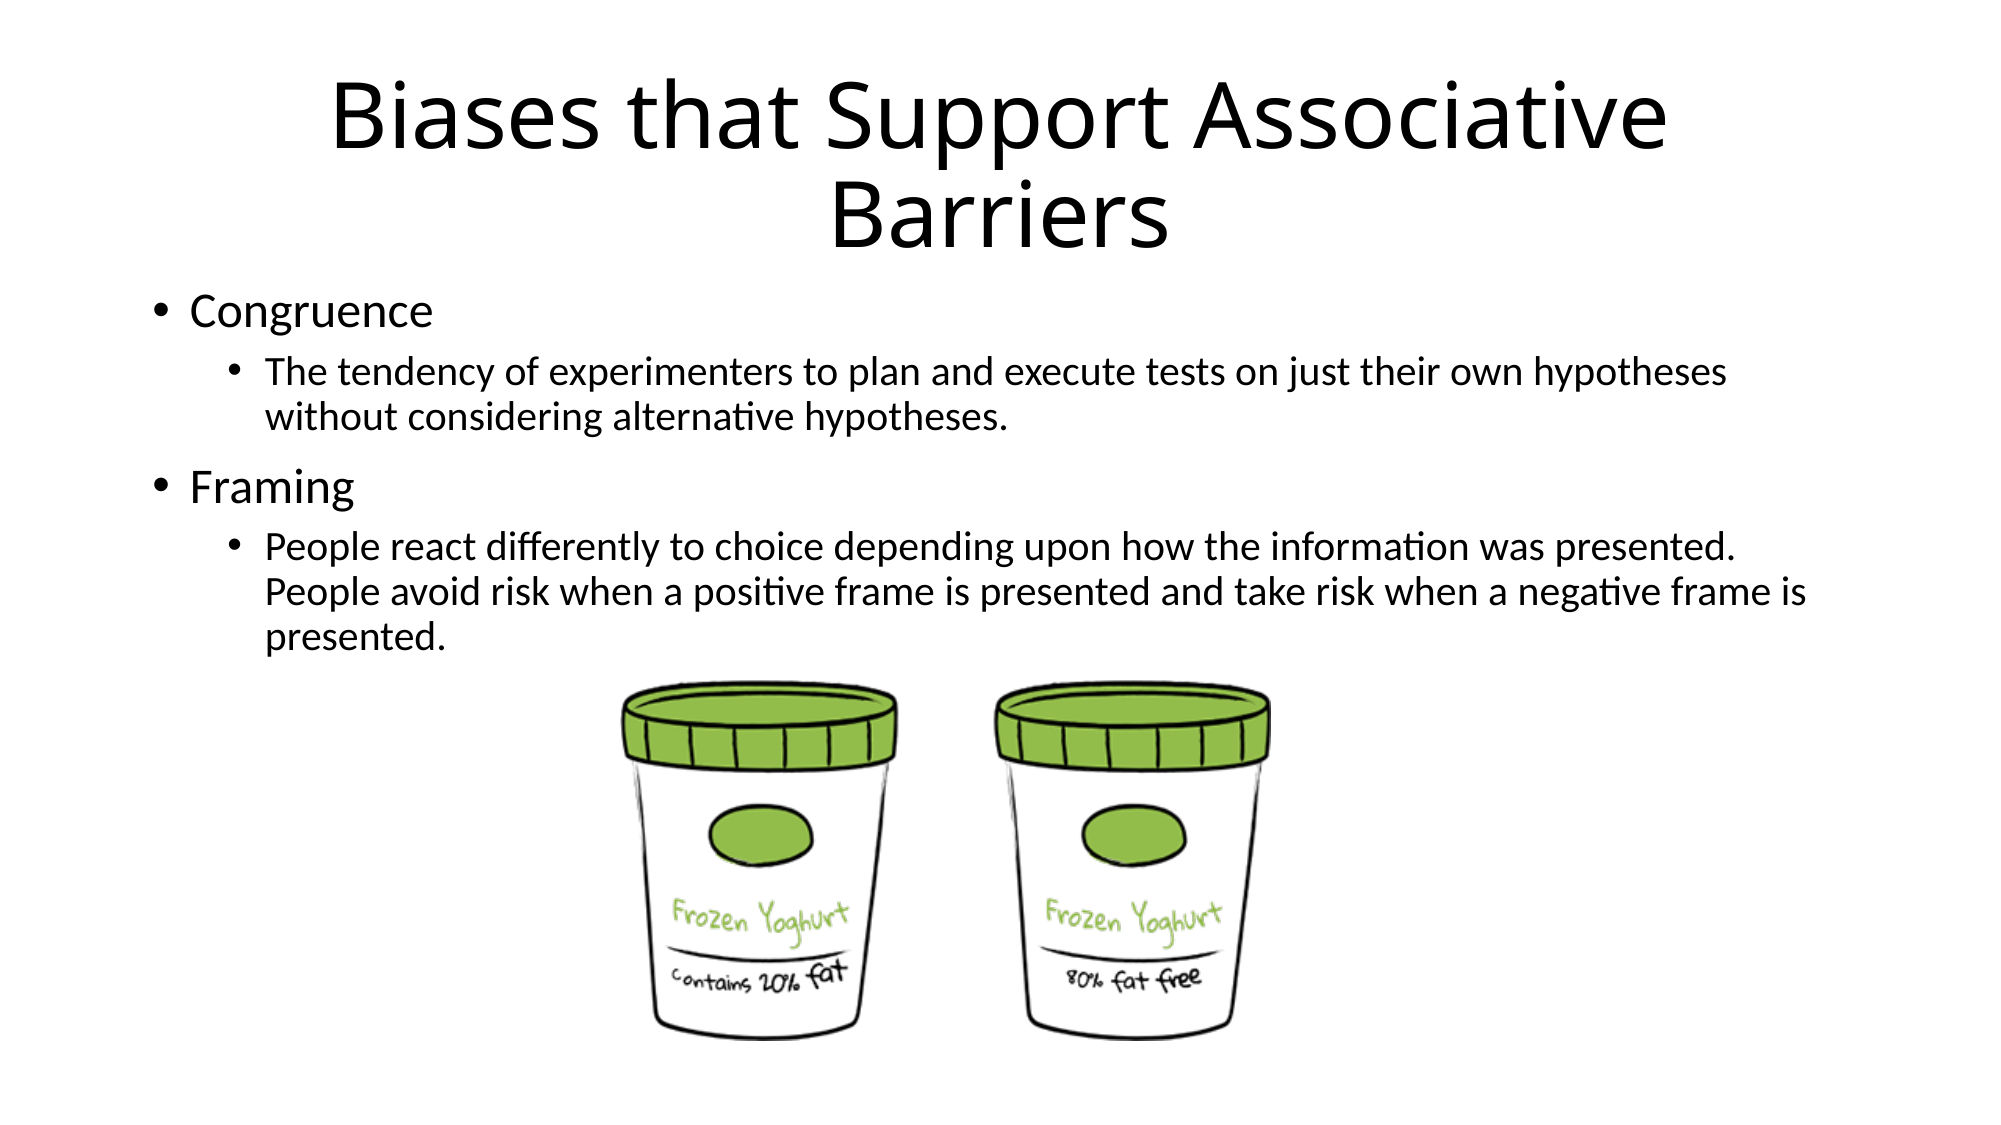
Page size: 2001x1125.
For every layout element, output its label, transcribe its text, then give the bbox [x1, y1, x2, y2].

list Congruence The tendency of experimenters to plan and execute tests on just their own hypotheses without considering alternative hypotheses. Framing People react differently to choice depending upon how the information was presented. People avoid risk when a positive frame is presented and take risk when a negative frame is presented. [137, 277, 1863, 992]
title Biases that Support Associative Barriers [137, 59, 1863, 277]
picture [620, 679, 1271, 1041]
